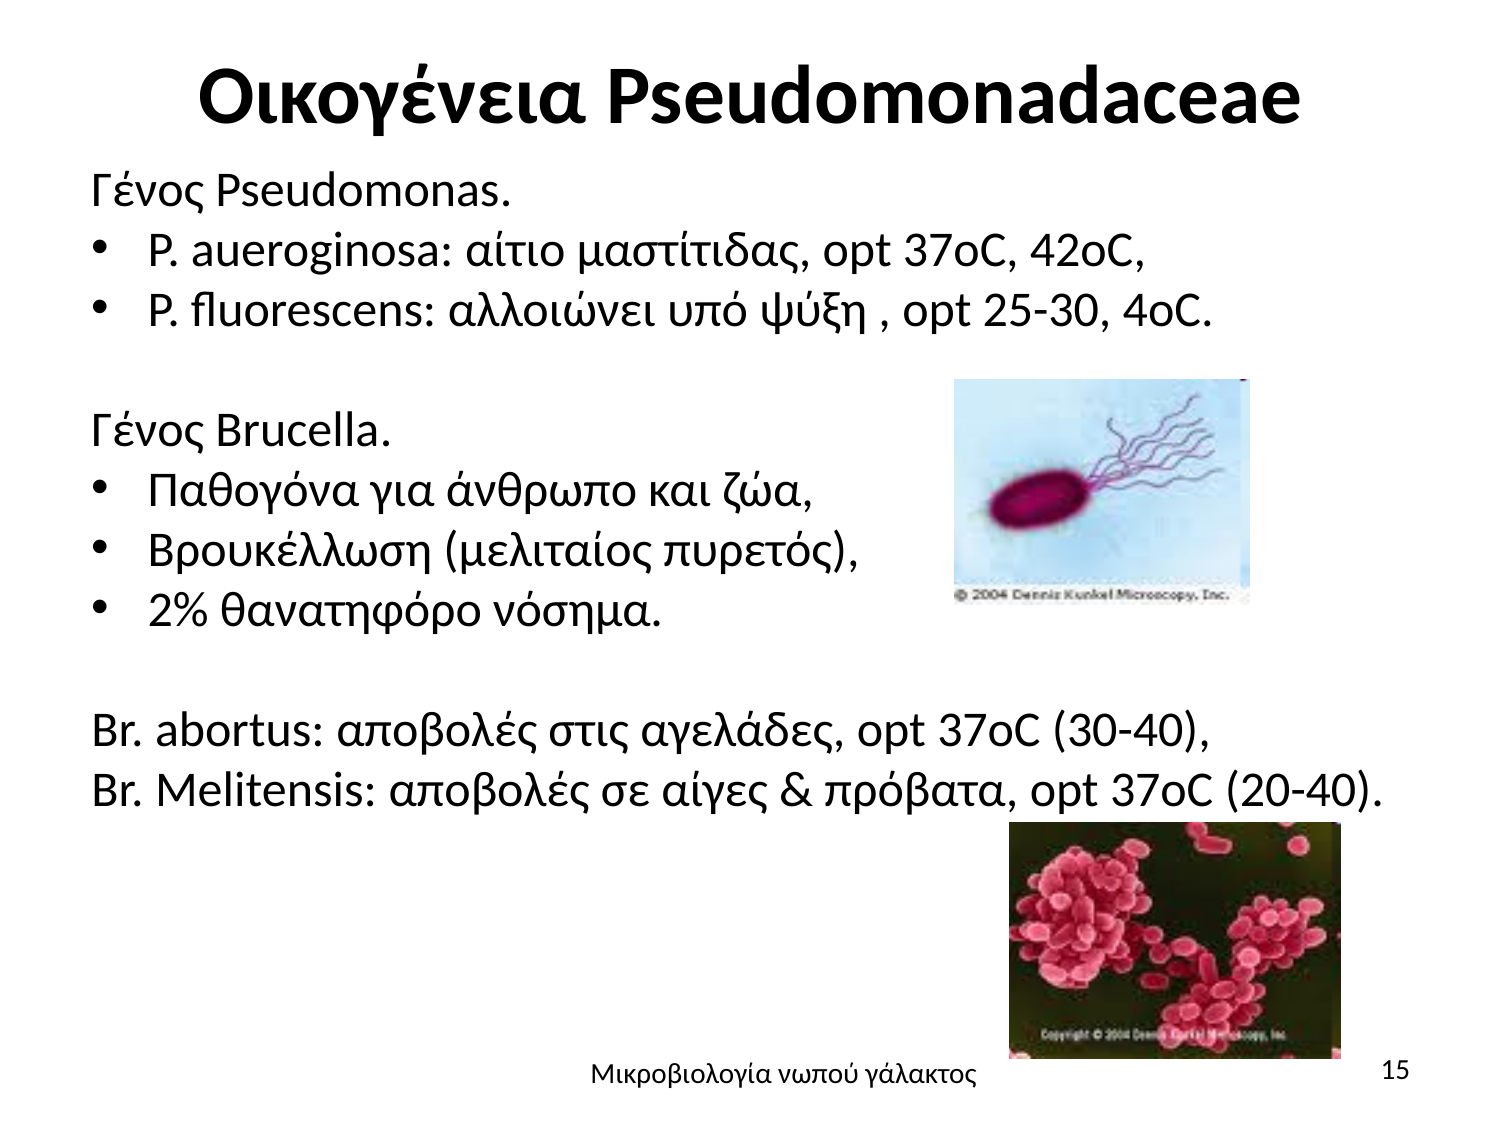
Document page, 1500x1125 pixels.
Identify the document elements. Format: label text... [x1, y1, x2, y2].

text_box 15 [1074, 1042, 1425, 1103]
picture [1009, 821, 1341, 1059]
text_box Μικροβιολογία νωπού γάλακτος [521, 1046, 1046, 1125]
title Οικογένεια Pseudomonadaceae [76, 13, 1425, 148]
picture [954, 379, 1251, 605]
text_box Γένος Pseudomonas. P. aueroginosa: αίτιο μαστίτιδας, opt 37oC, 42oC, P. fluorescens: αλλοιώνει υπό ψύξη , opt 25-30, 4oC. Γένος Brucella. Παθογόνα για άνθρωπο και ζώα, Βρουκέλλωση (μελιταίος πυρετός), 2% θανατηφόρο νόσημα. Br. abortus: αποβολές στις αγελάδες, opt 37oC (30-40), Br. Melitensis: αποβολές σε αίγες & πρόβατα, opt 37oC (20-40). [76, 148, 1425, 824]
